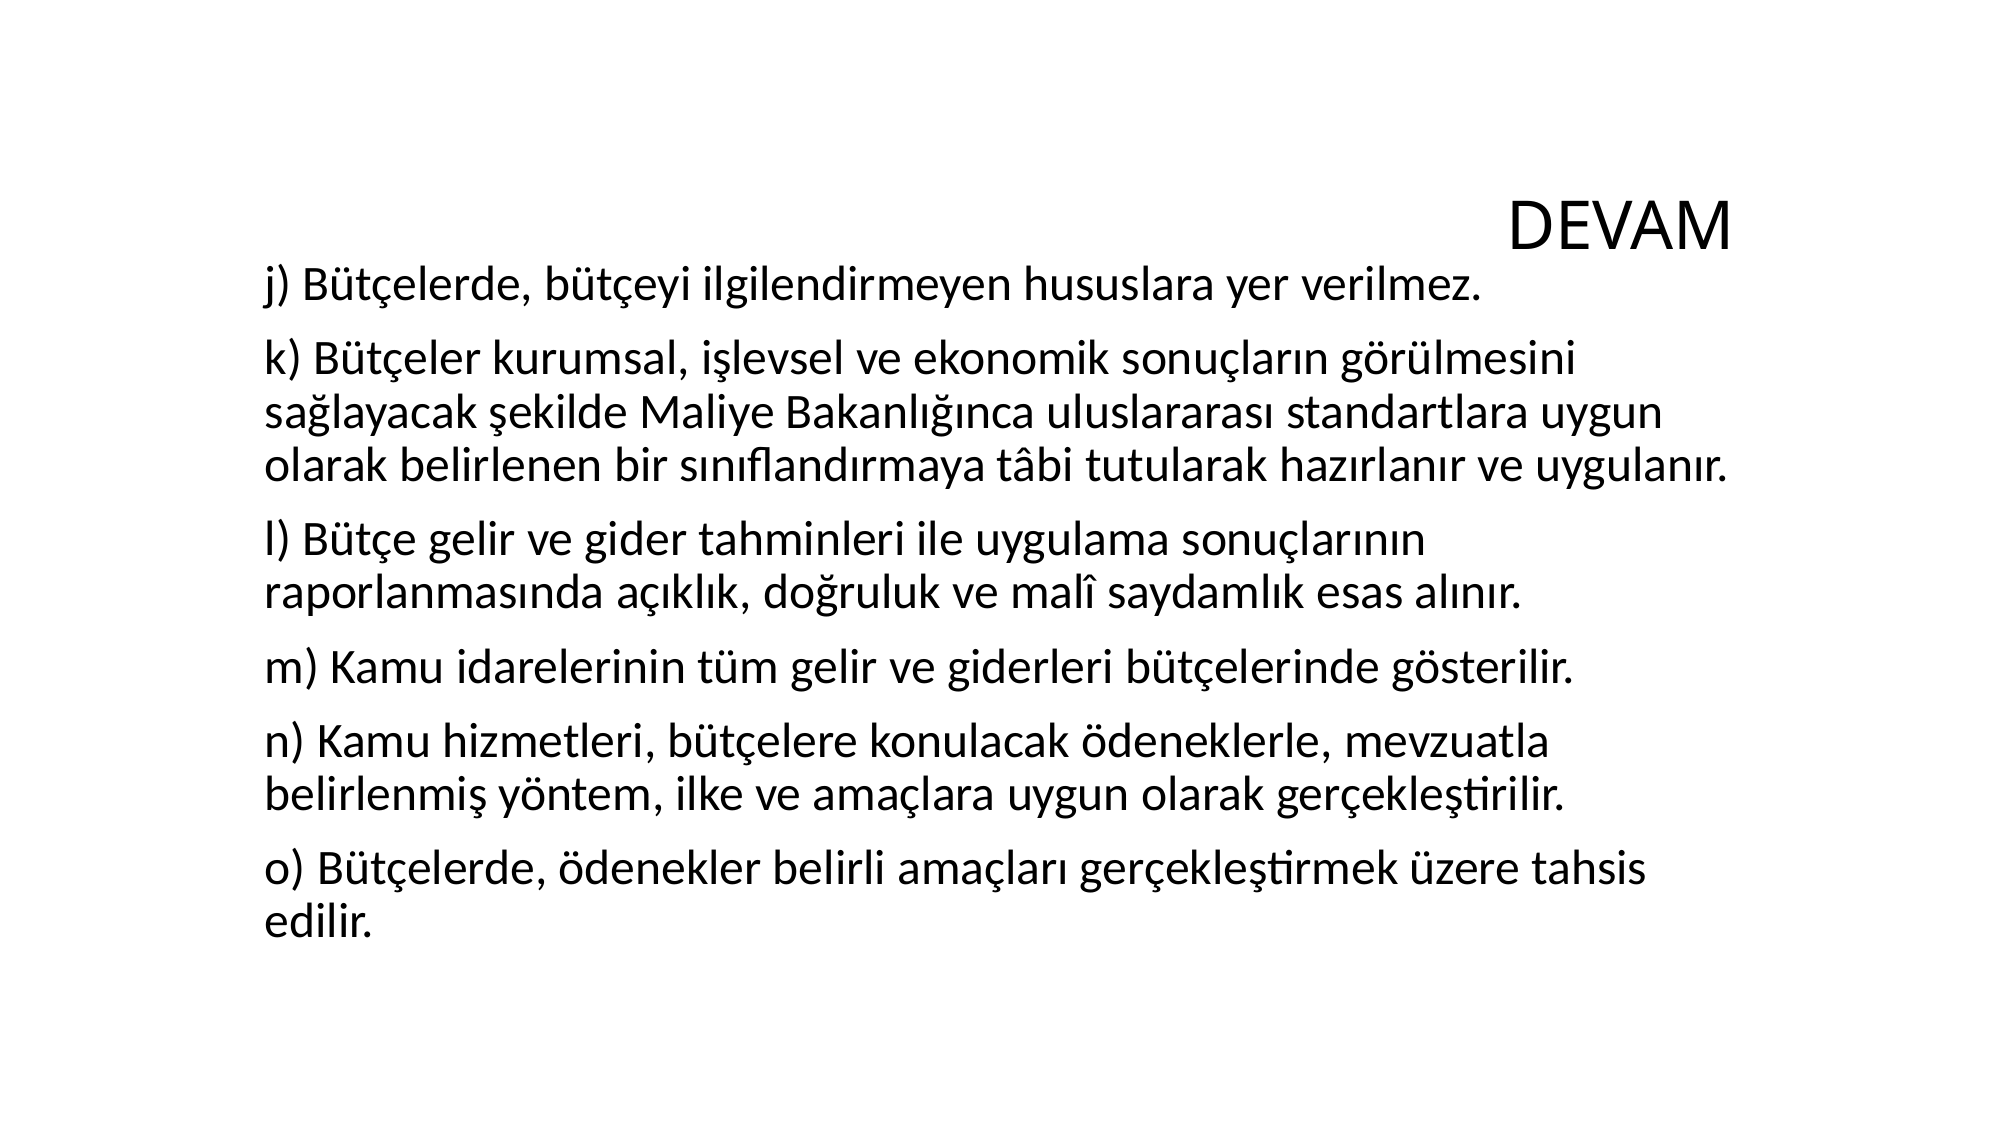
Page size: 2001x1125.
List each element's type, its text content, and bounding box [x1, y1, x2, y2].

title DEVAM [249, 184, 1750, 250]
subtitle j) Bütçelerde, bütçeyi ilgilendirmeyen hususlara yer verilmez. k) Bütçeler kurumsal, işlevsel ve ekonomik sonuçların görülmesini sağlayacak şekilde Maliye Bakanlığınca uluslararası standartlara uygun olarak belirlenen bir sınıflandırmaya tâbi tutularak hazırlanır ve uygulanır. l) Bütçe gelir ve gider tahminleri ile uygulama sonuçlarının raporlanmasında açıklık, doğruluk ve malî saydamlık esas alınır. m) Kamu idarelerinin tüm gelir ve giderleri bütçelerinde gösterilir. n) Kamu hizmetleri, bütçelere konulacak ödeneklerle, mevzuatla belirlenmiş yöntem, ilke ve amaçlara uygun olarak gerçekleştirilir. o) Bütçelerde, ödenekler belirli amaçları gerçekleştirmek üzere tahsis edilir. [249, 250, 1750, 1012]
